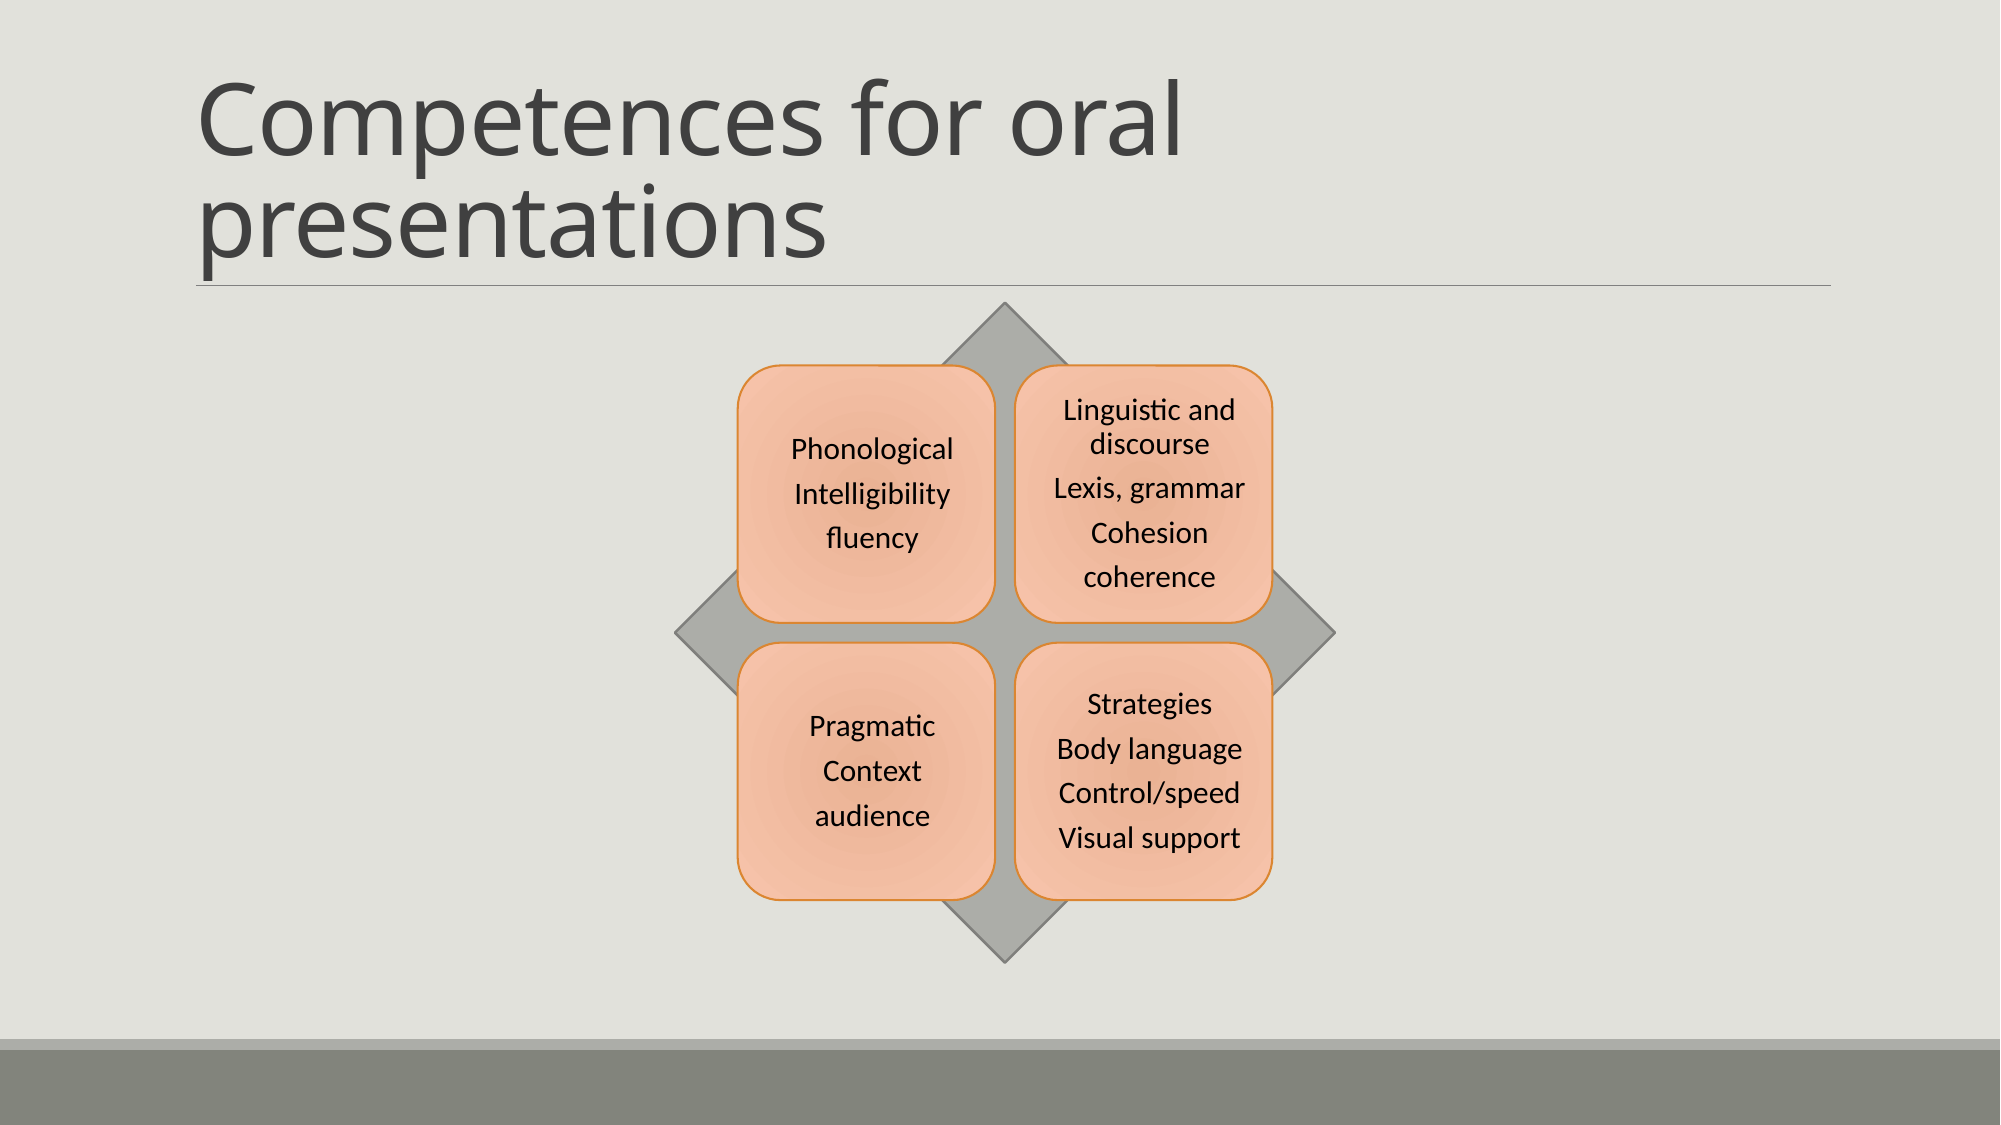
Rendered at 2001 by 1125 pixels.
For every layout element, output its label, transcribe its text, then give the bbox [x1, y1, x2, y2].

title Competences for oral presentations [180, 47, 1830, 285]
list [179, 302, 1831, 964]
